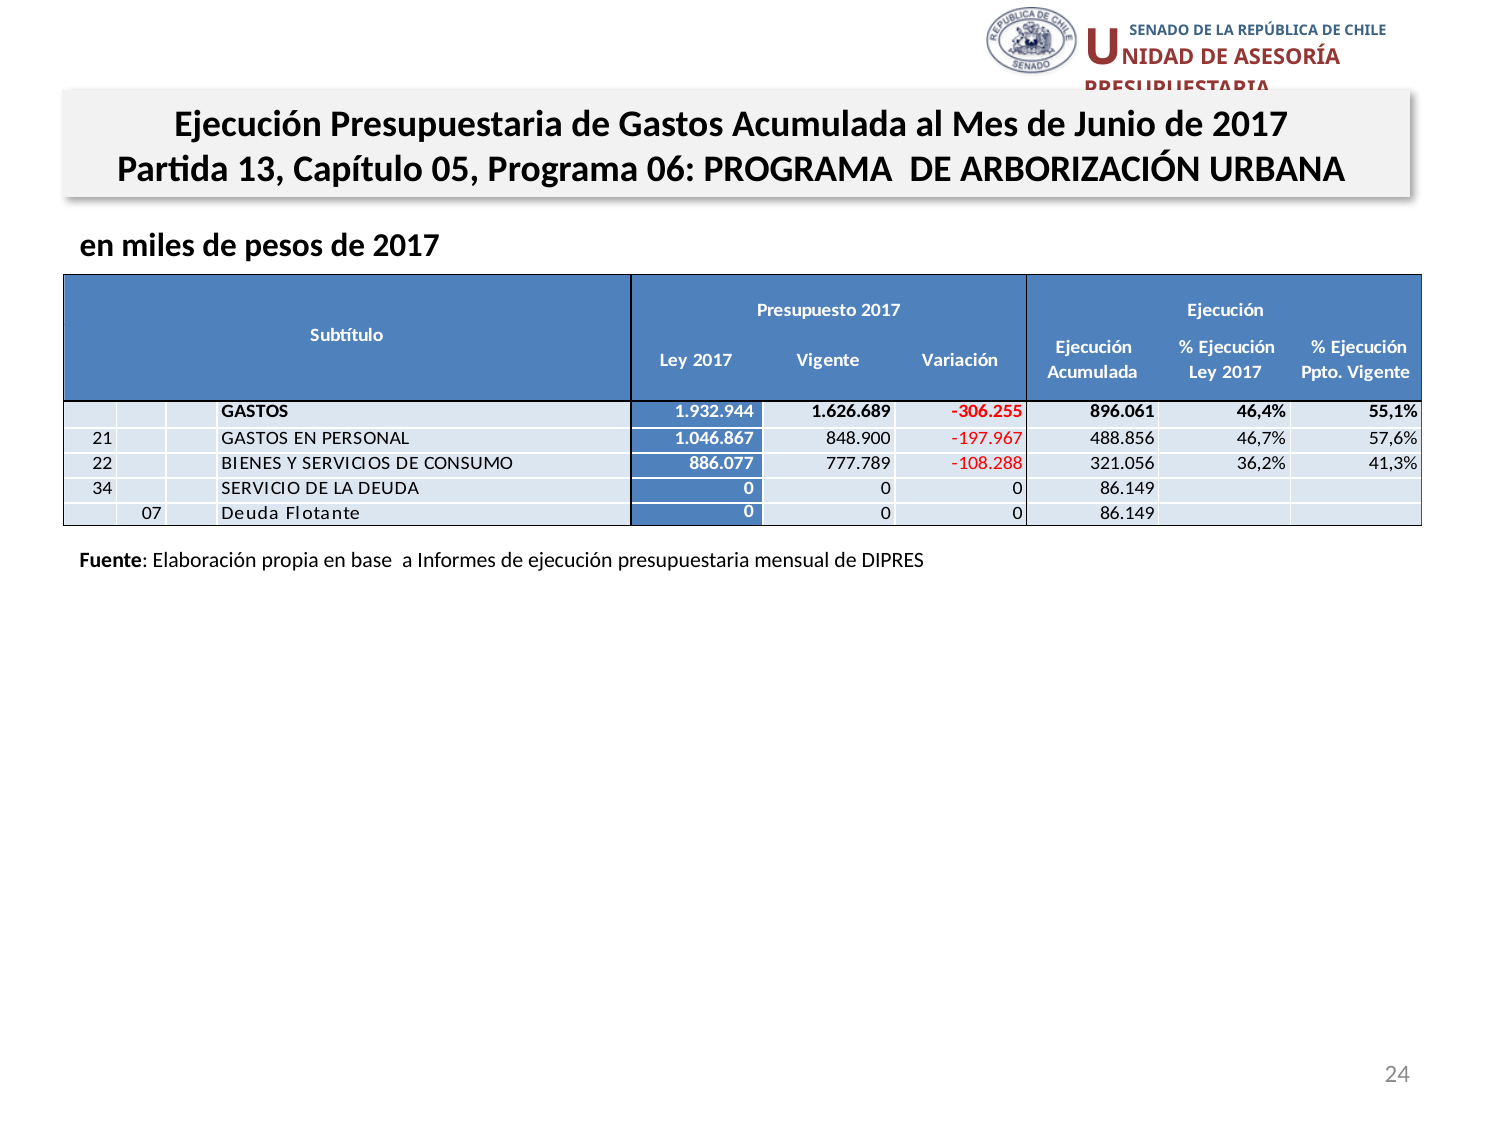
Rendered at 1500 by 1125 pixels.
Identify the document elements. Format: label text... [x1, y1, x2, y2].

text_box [62, 273, 1424, 528]
text_box Ejecución Presupuestaria de Gastos Acumulada al Mes de Junio de 2017 Partida 13, Capítulo 05, Programa 06: PROGRAMA DE ARBORIZACIÓN URBANA [62, 90, 1410, 197]
picture [986, 7, 1079, 76]
footer Fuente: Elaboración propia en base a Informes de ejecución presupuestaria mensual de DIPRES [64, 538, 1282, 598]
slide_number 24 [1074, 1042, 1425, 1103]
text_box en miles de pesos de 2017 [64, 216, 1294, 272]
